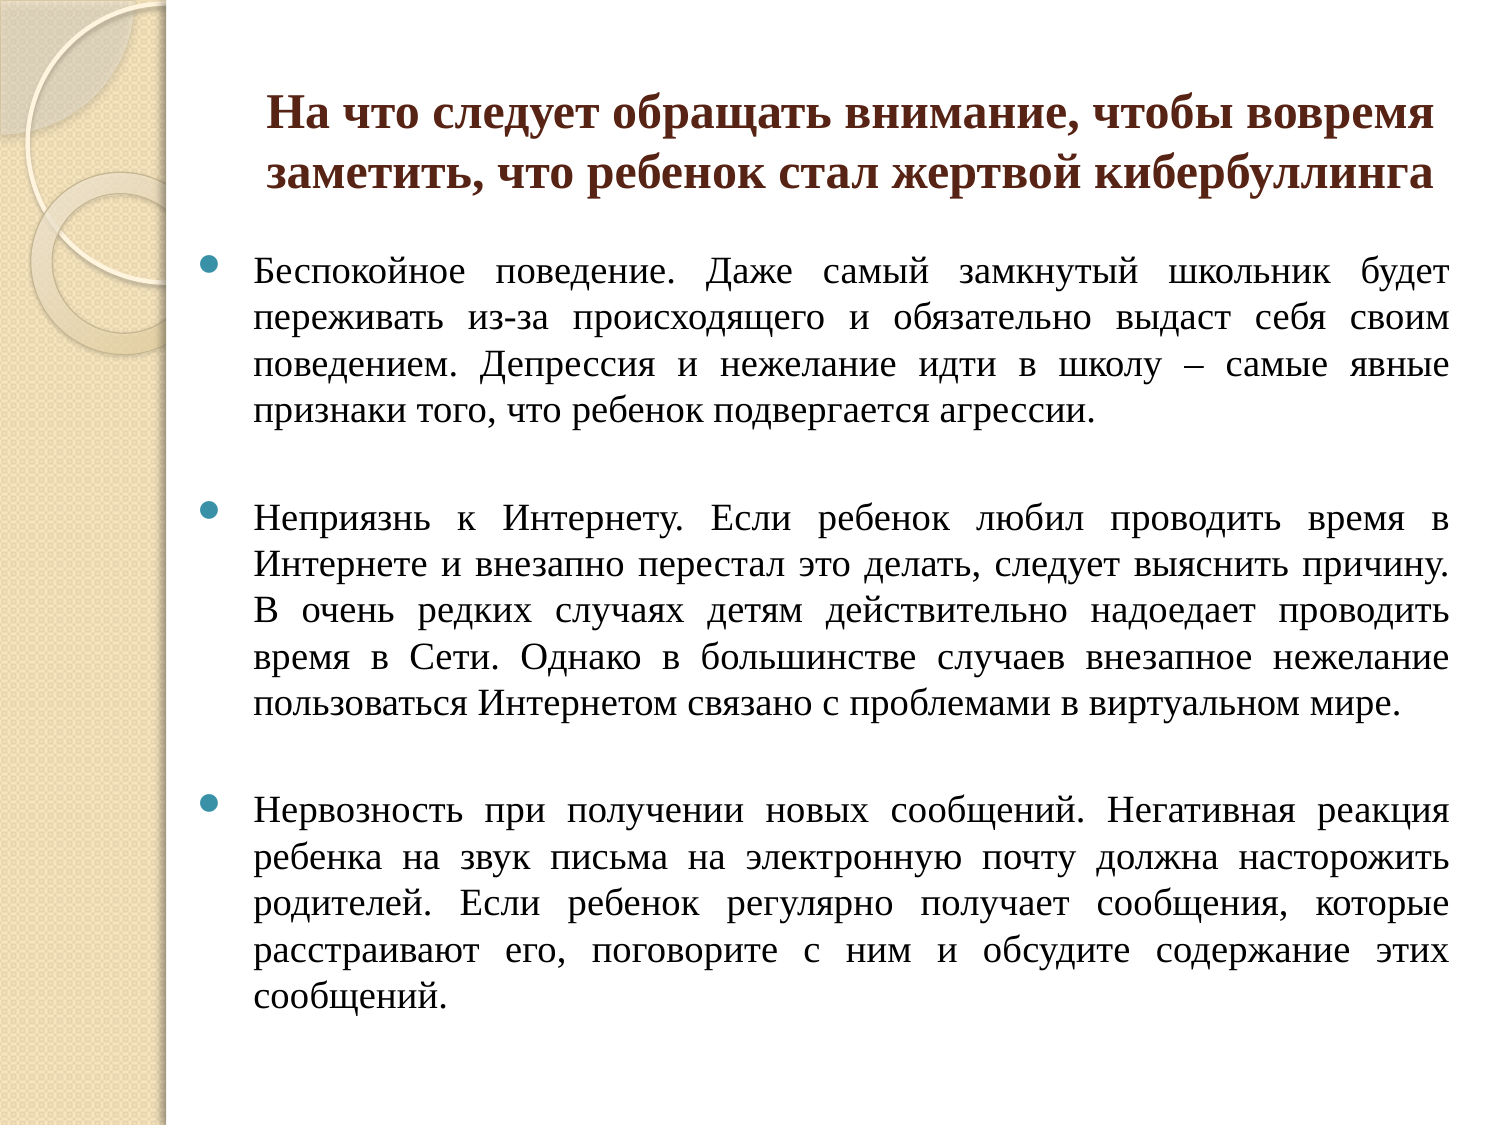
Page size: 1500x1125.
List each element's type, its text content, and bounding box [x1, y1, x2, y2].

title На что следует обращать внимание, чтобы вовремя заметить, что ребенок стал жертвой кибербуллинга [235, 45, 1466, 233]
list Беспокойное поведение. Даже самый замкнутый школьник будет переживать из-за происходящего и обязательно выдаст себя своим поведением. Депрессия и нежелание идти в школу – самые явные признаки того, что ребенок подвергается агрессии. Неприязнь к Интернету. Если ребенок любил проводить время в Интернете и внезапно перестал это делать, следует выяснить причину. В очень редких случаях детям действительно надоедает проводить время в Сети. Однако в большинстве случаев внезапное нежелание пользоваться Интернетом связано с проблемами в виртуальном мире. Нервозность при получении новых сообщений. Негативная реакция ребенка на звук письма на электронную почту должна насторожить родителей. Если ребенок регулярно получает сообщения, которые расстраивают его, поговорите с ним и обсудите содержание этих сообщений. [183, 237, 1466, 1025]
